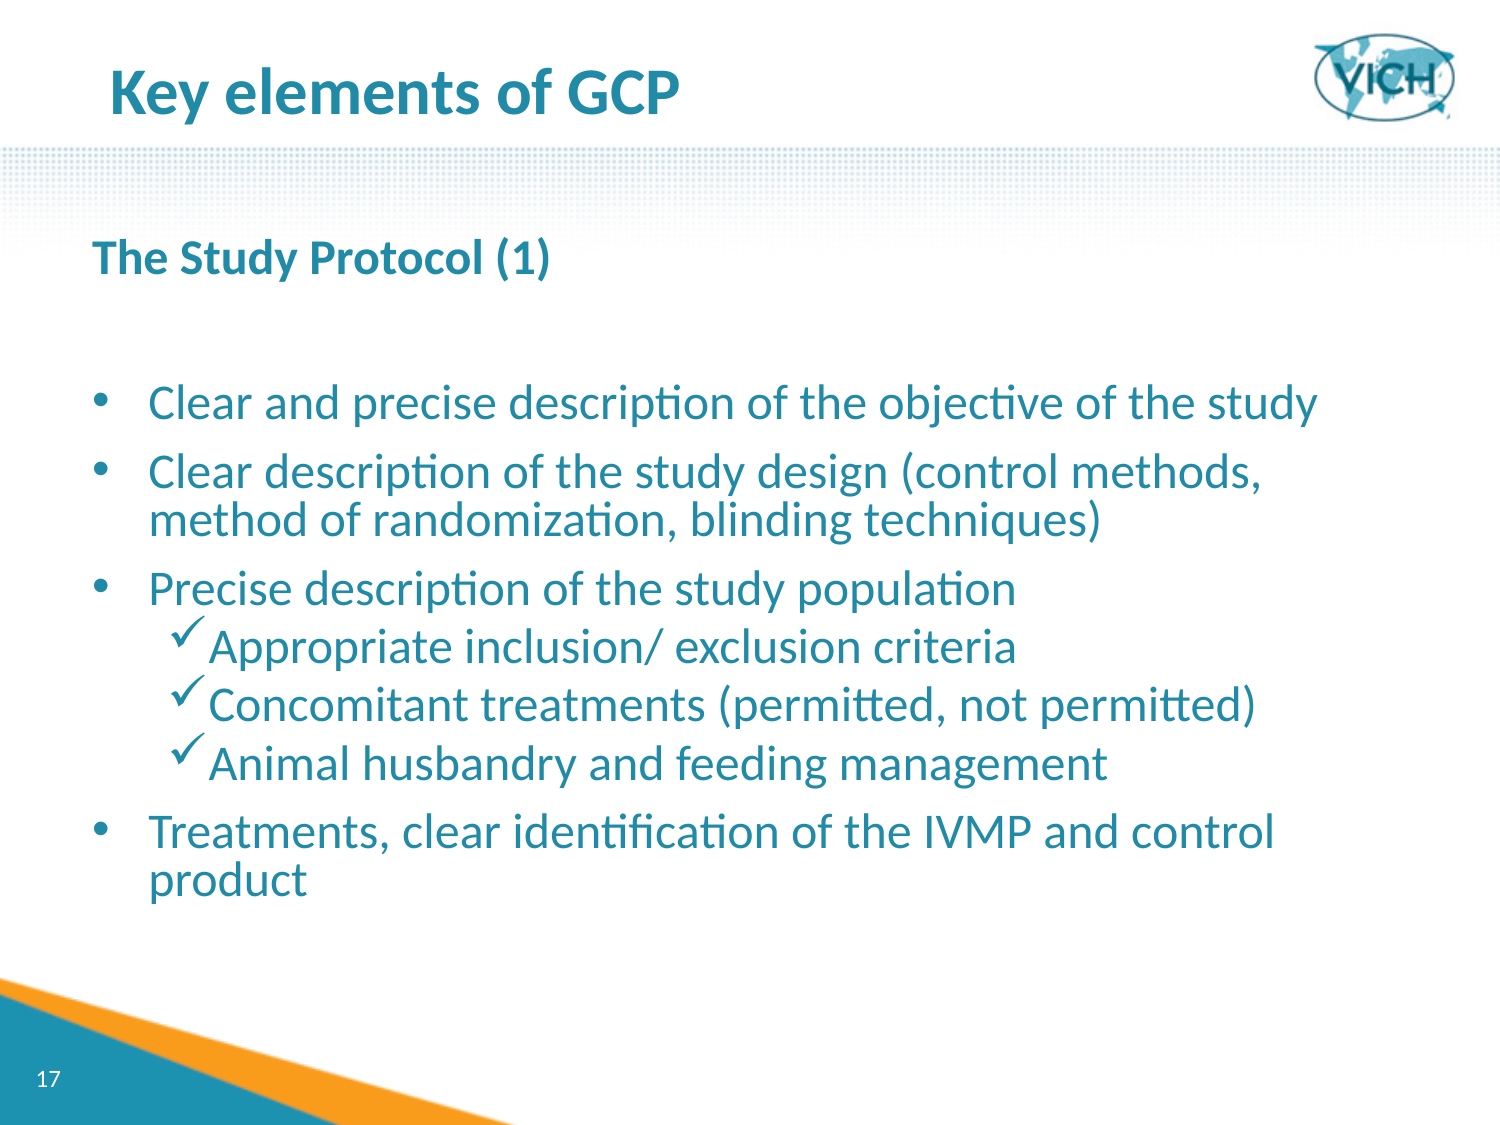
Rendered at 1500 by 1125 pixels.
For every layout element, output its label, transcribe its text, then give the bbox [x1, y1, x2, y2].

picture [0, 0, 1500, 272]
list Key elements of GCP [95, 49, 1273, 138]
list The Study Protocol (1) Clear and precise description of the objective of the study Clear description of the study design (control methods, method of randomization, blinding techniques) Precise description of the study population Appropriate inclusion/ exclusion criteria Concomitant treatments (permitted, not permitted) Animal husbandry and feeding management Treatments, clear identification of the IVMP and control product [77, 224, 1449, 999]
picture [0, 977, 523, 1125]
